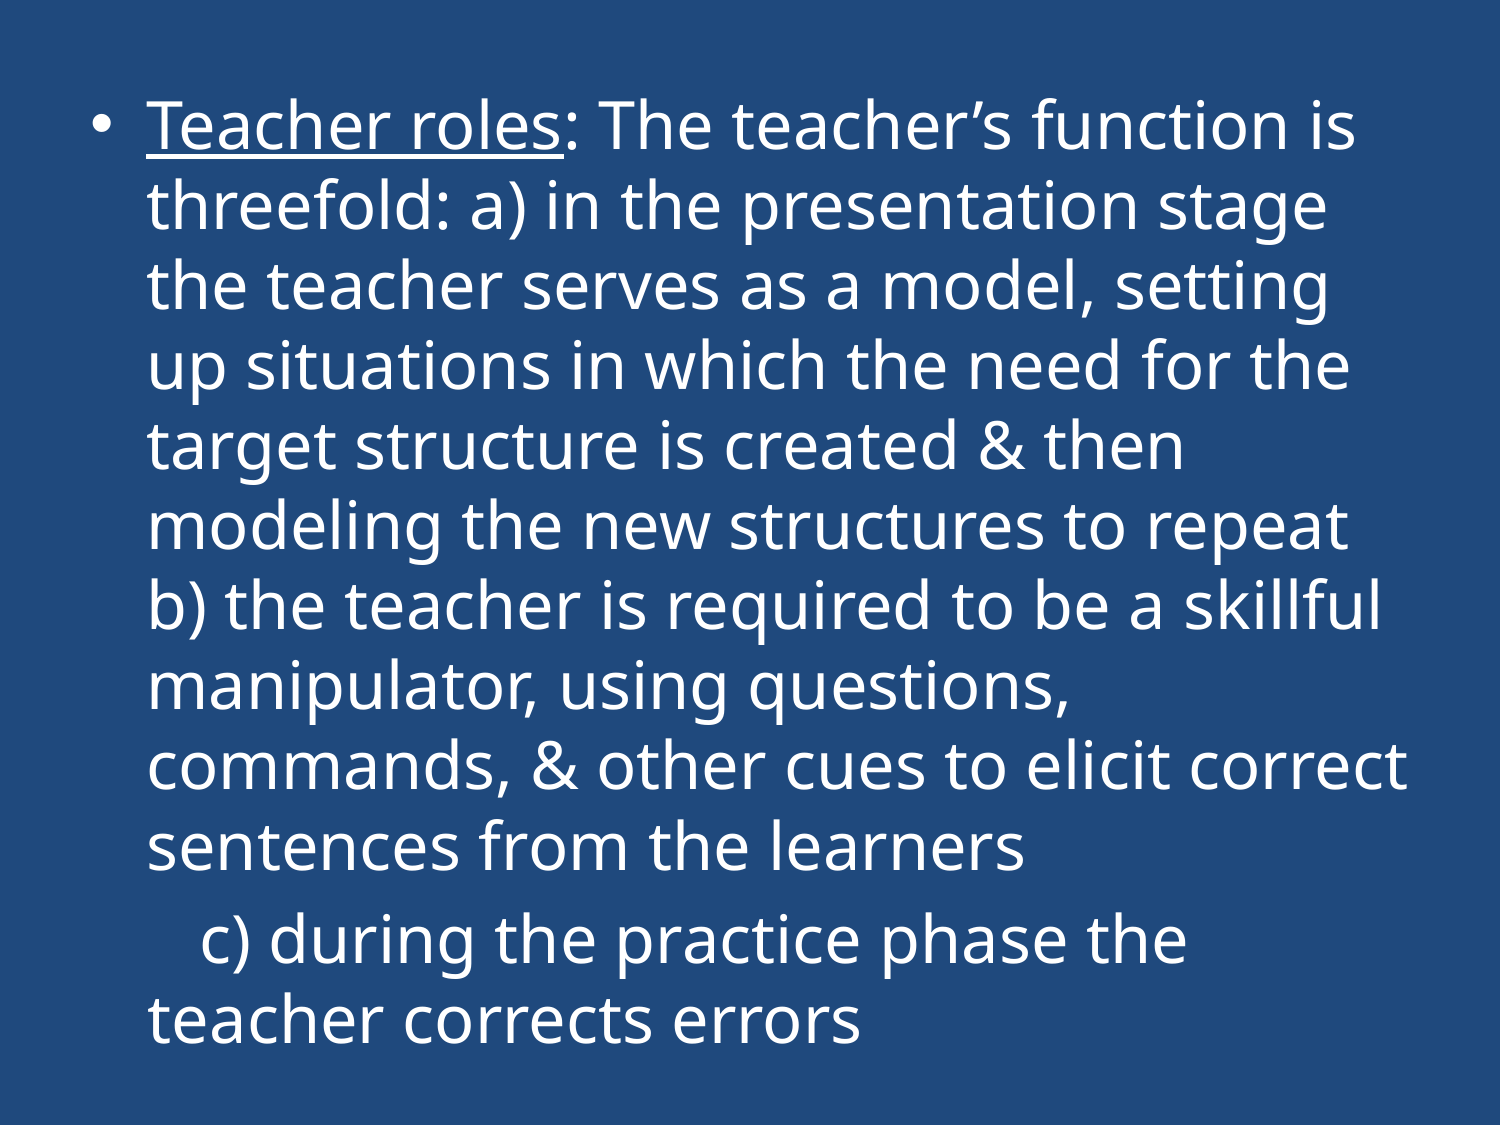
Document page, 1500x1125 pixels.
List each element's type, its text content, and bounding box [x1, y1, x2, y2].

list Teacher roles: The teacher’s function is threefold: a) in the presentation stage the teacher serves as a model, setting up situations in which the need for the target structure is created & then modeling the new structures to repeat b) the teacher is required to be a skillful manipulator, using questions, commands, & other cues to elicit correct sentences from the learners c) during the practice phase the teacher corrects errors [75, 75, 1425, 1070]
